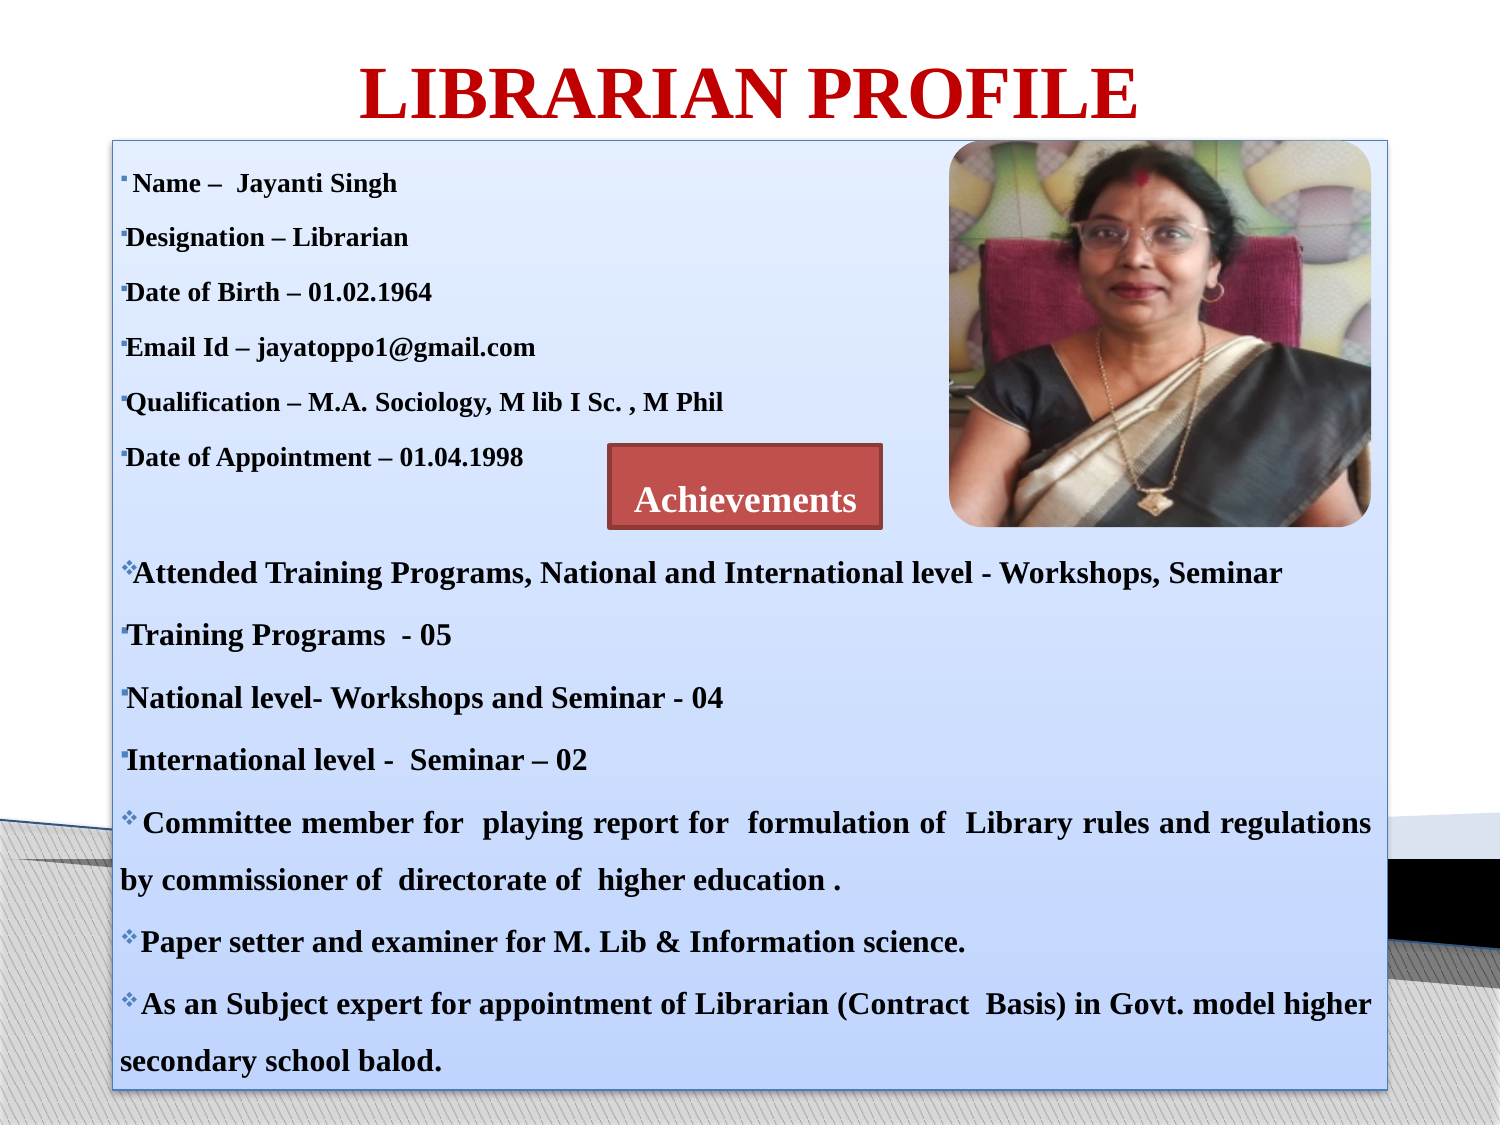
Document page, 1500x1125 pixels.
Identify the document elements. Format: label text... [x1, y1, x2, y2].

text_box Achievements [607, 443, 883, 530]
picture [5, 859, 112, 868]
subtitle Name – Jayanti Singh Designation – Librarian Date of Birth – 01.02.1964 Email Id – jayatoppo1@gmail.com Qualification – M.A. Sociology, M lib I Sc. , M Phil Date of Appointment – 01.04.1998 Attended Training Programs, National and International level - Workshops, Seminar Training Programs - 05 National level- Workshops and Seminar - 04 International level - Seminar – 02 Committee member for playing report for formulation of Library rules and regulations by commissioner of directorate of higher education . Paper setter and examiner for M. Lib & Information science. As an Subject expert for appointment of Librarian (Contract Basis) in Govt. model higher secondary school balod. [112, 140, 1388, 1091]
picture [948, 140, 1372, 528]
picture [1388, 941, 1500, 989]
title LIBRARIAN PROFILE [112, 23, 1388, 140]
